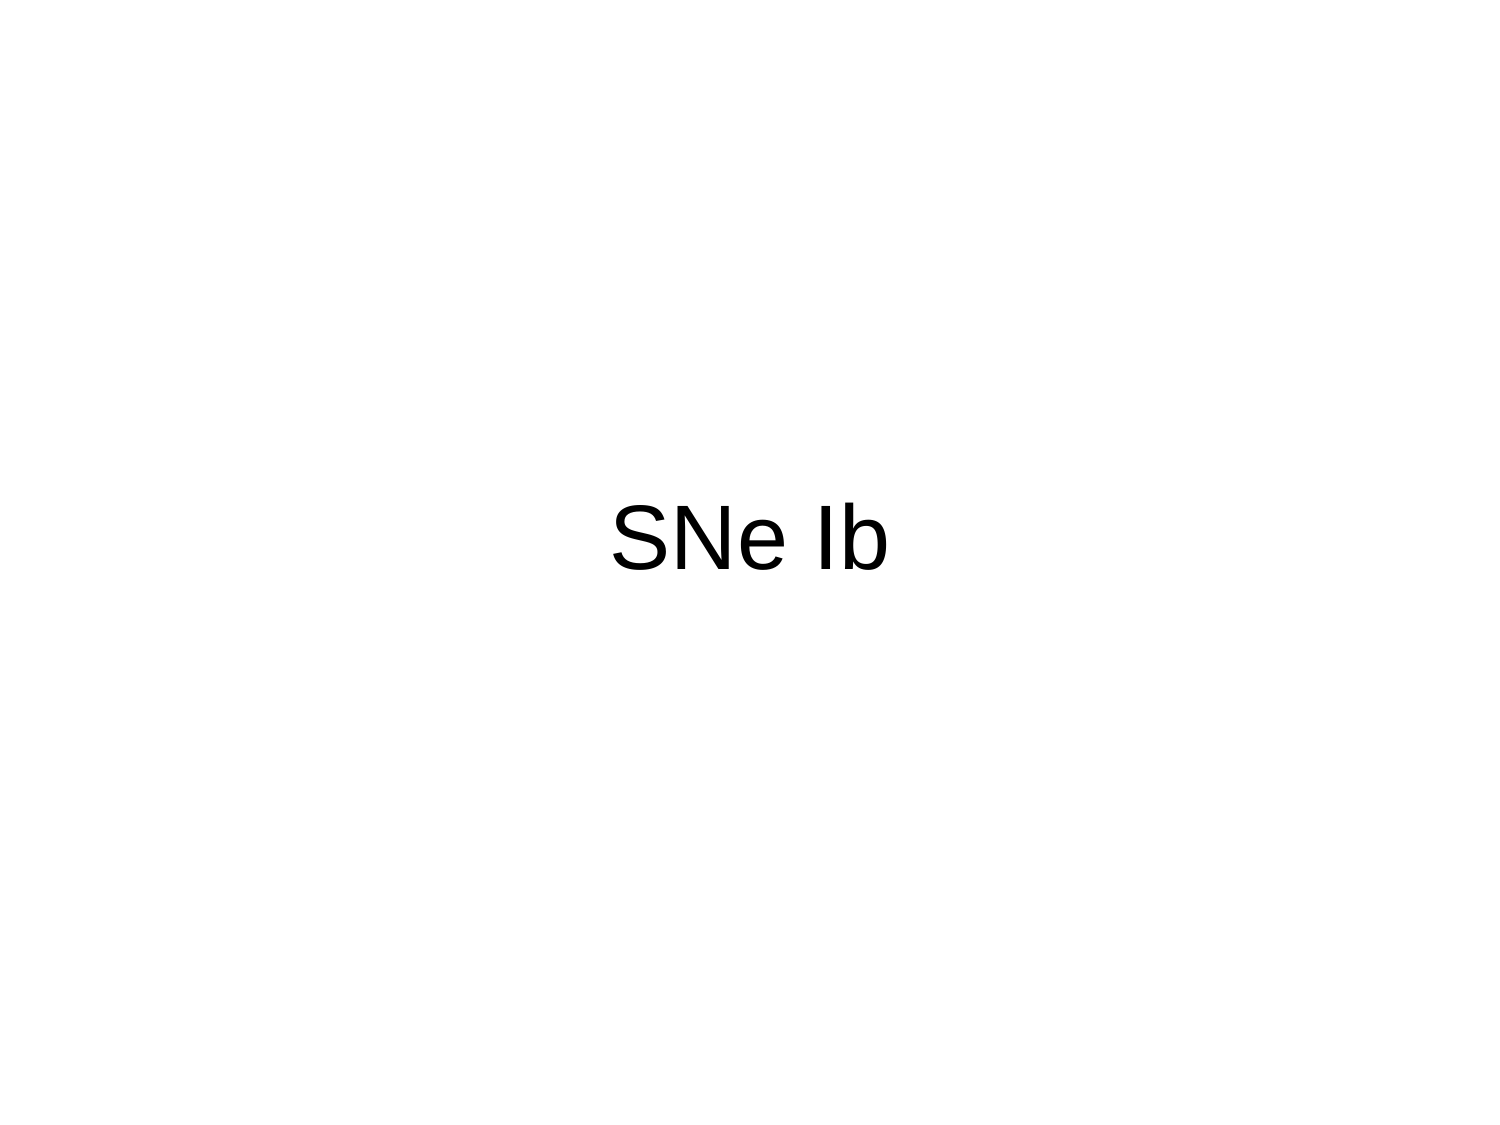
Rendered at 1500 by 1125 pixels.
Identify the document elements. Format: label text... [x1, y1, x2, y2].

title SNe Ib [112, 412, 1388, 654]
